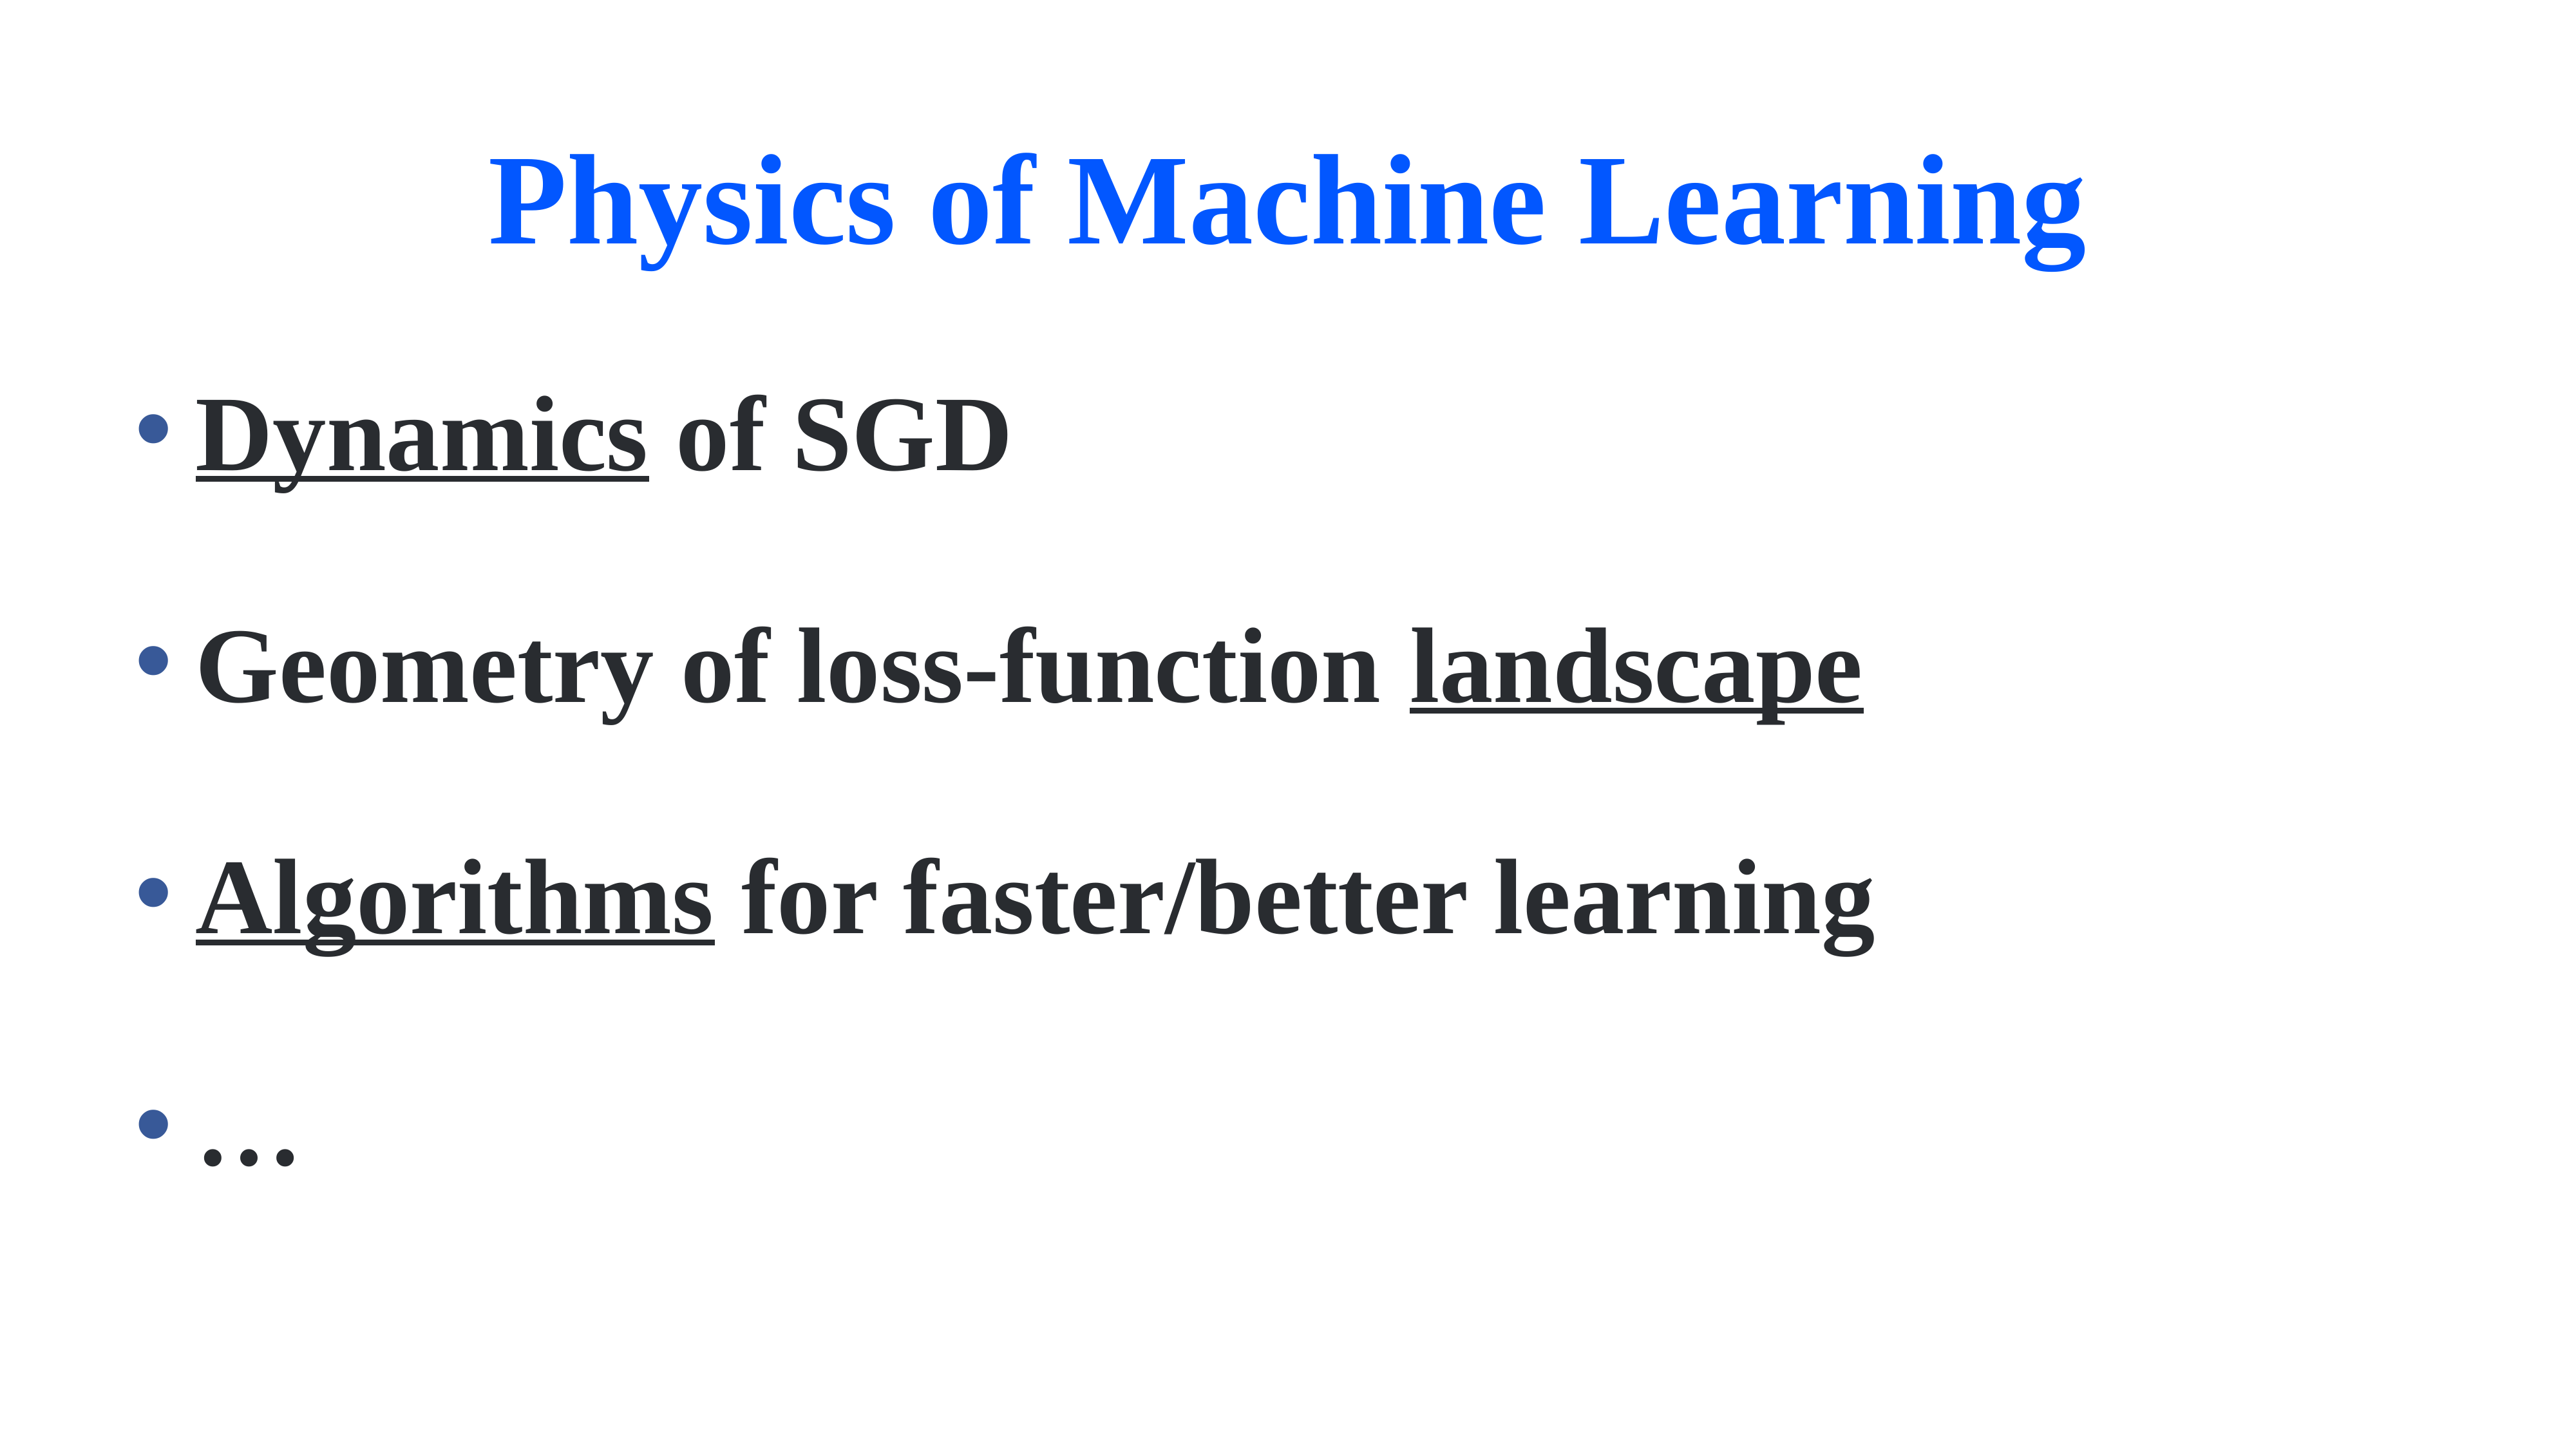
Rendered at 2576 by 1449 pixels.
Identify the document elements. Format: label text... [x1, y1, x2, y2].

text_box Physics of Machine Learning [0, 84, 2576, 274]
list Dynamics of SGD Geometry of loss-function landscape Algorithms for faster/better learning … [135, 337, 2441, 1237]
